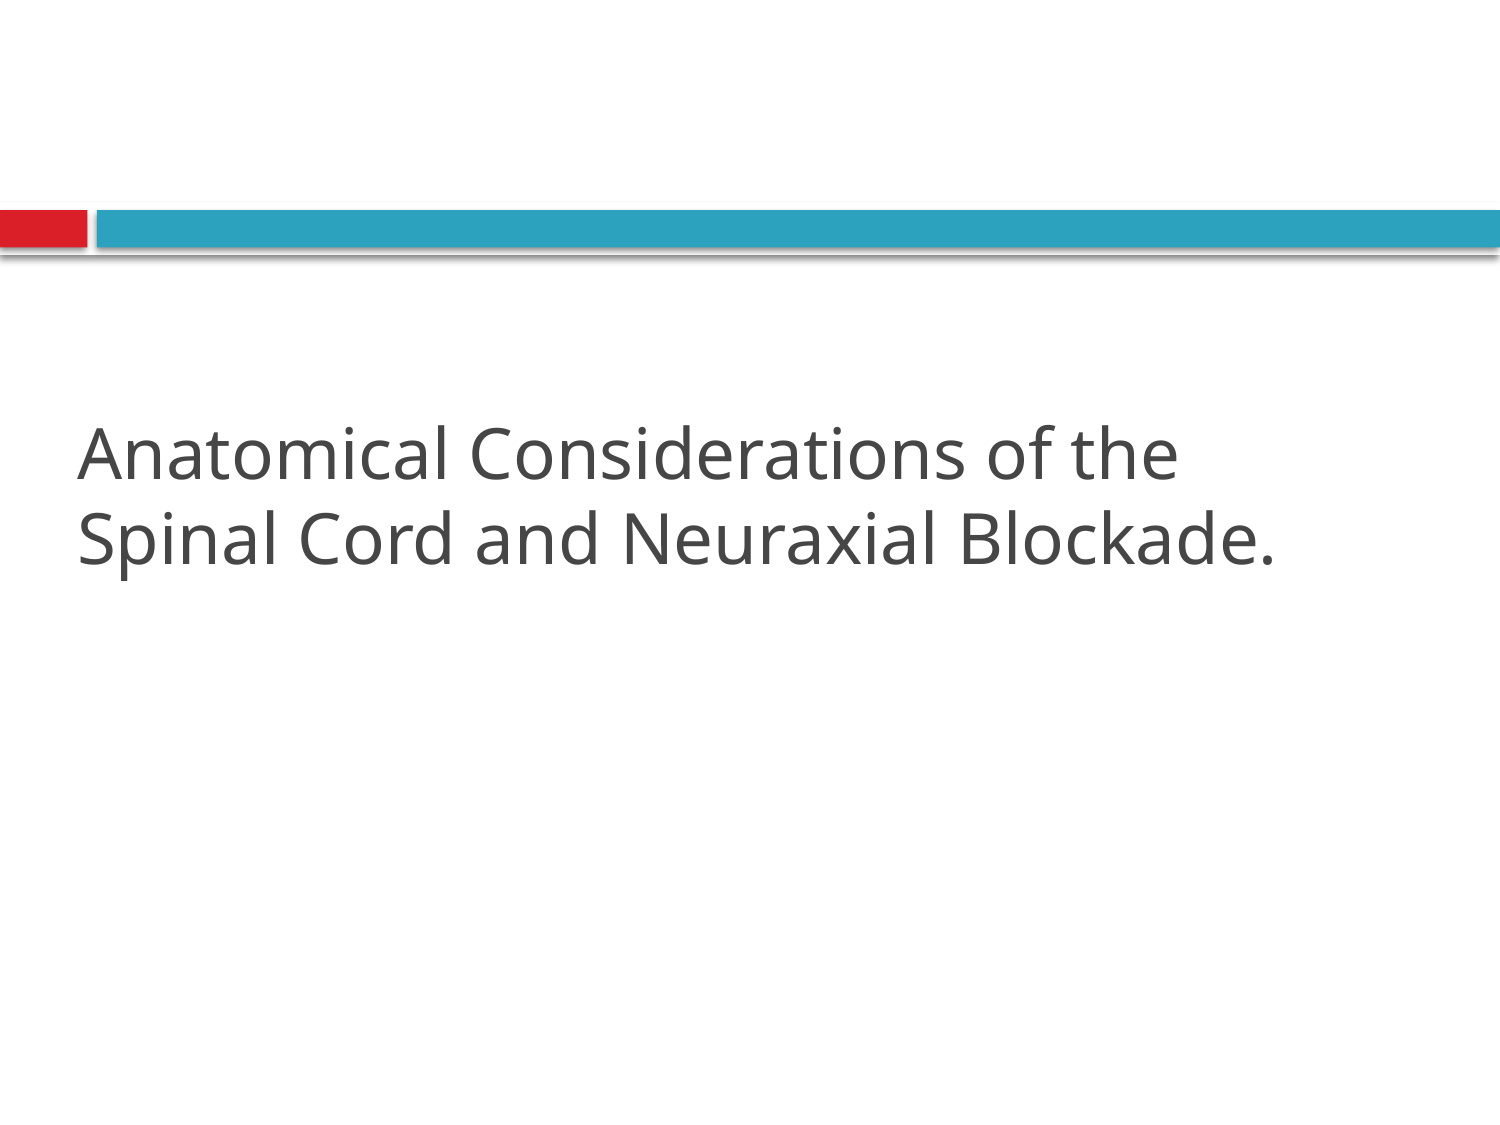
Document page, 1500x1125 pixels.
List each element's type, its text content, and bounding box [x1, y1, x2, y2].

title Anatomical Considerations of the Spinal Cord and Neuraxial Blockade. [62, 399, 1413, 588]
